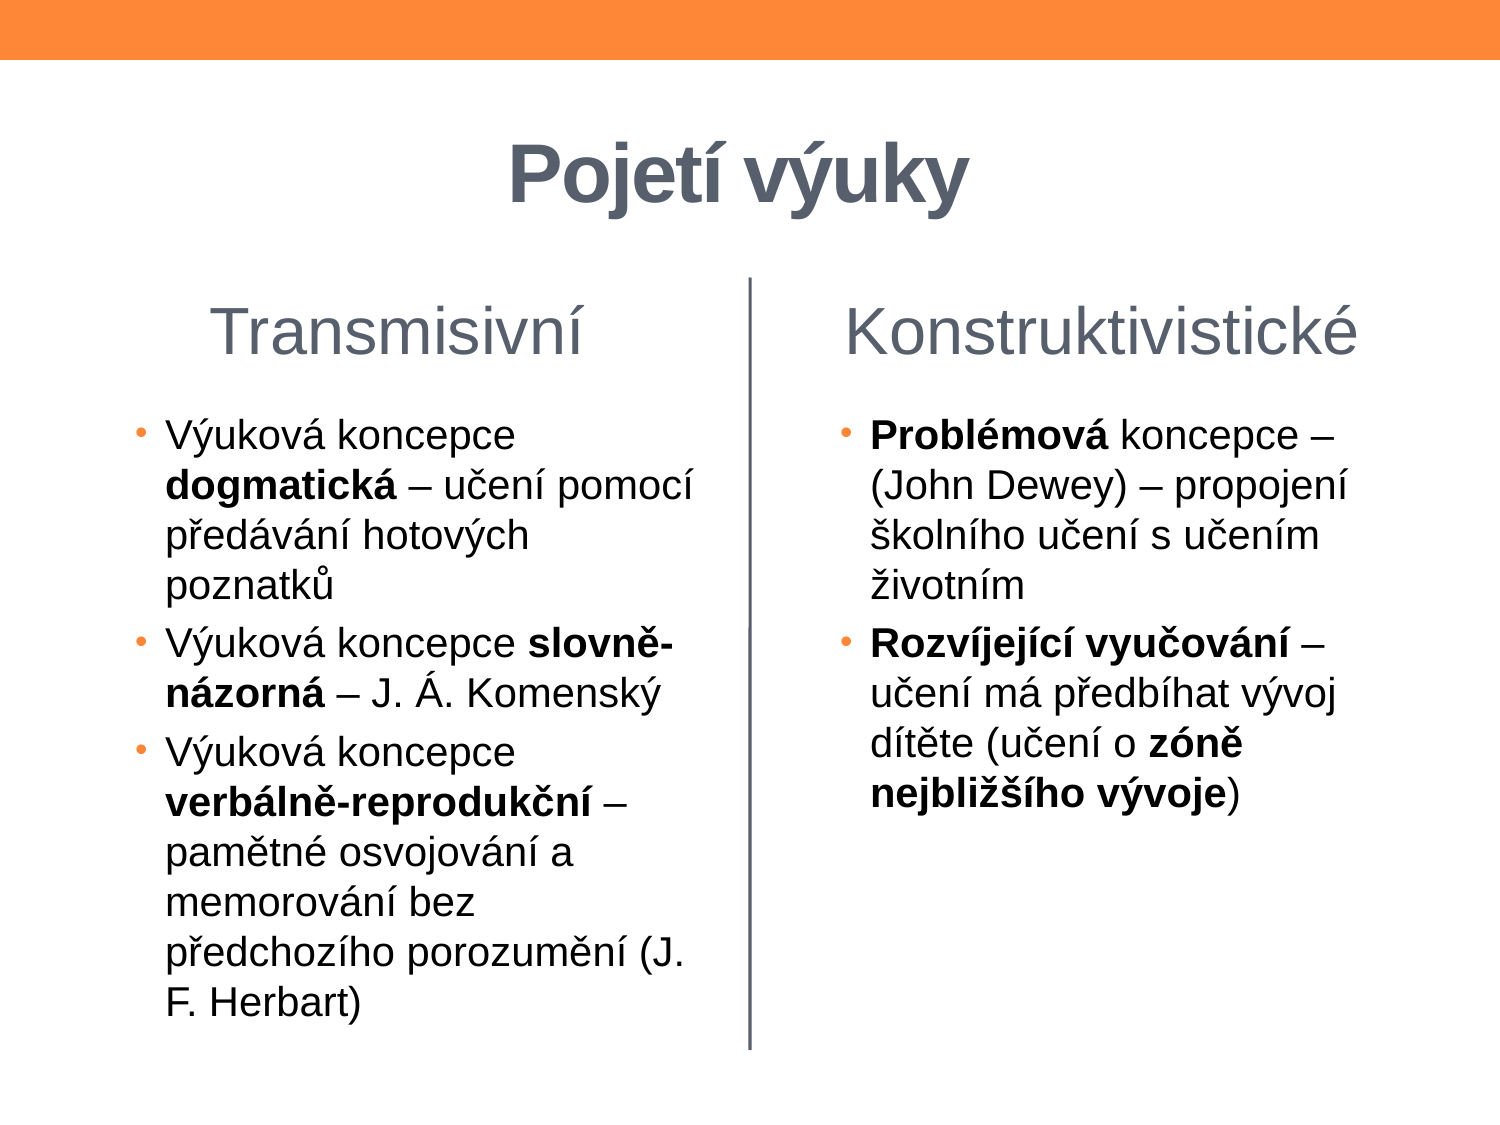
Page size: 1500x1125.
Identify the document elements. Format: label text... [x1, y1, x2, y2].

list Výuková koncepce dogmatická – učení pomocí předávání hotových poznatků Výuková koncepce slovně-názorná – J. Á. Komenský Výuková koncepce verbálně-reprodukční – pamětné osvojování a memorování bez předchozího porozumění (J. F. Herbart) [75, 399, 720, 1049]
title Pojetí výuky [75, 87, 1425, 250]
list Problémová koncepce – (John Dewey) – propojení školního učení s učením životním Rozvíjející vyučování – učení má předbíhat vývoj dítěte (učení o zóně nejbližšího vývoje) [780, 399, 1425, 1049]
list Konstruktivistické [780, 275, 1425, 380]
list Transmisivní [75, 275, 720, 380]
